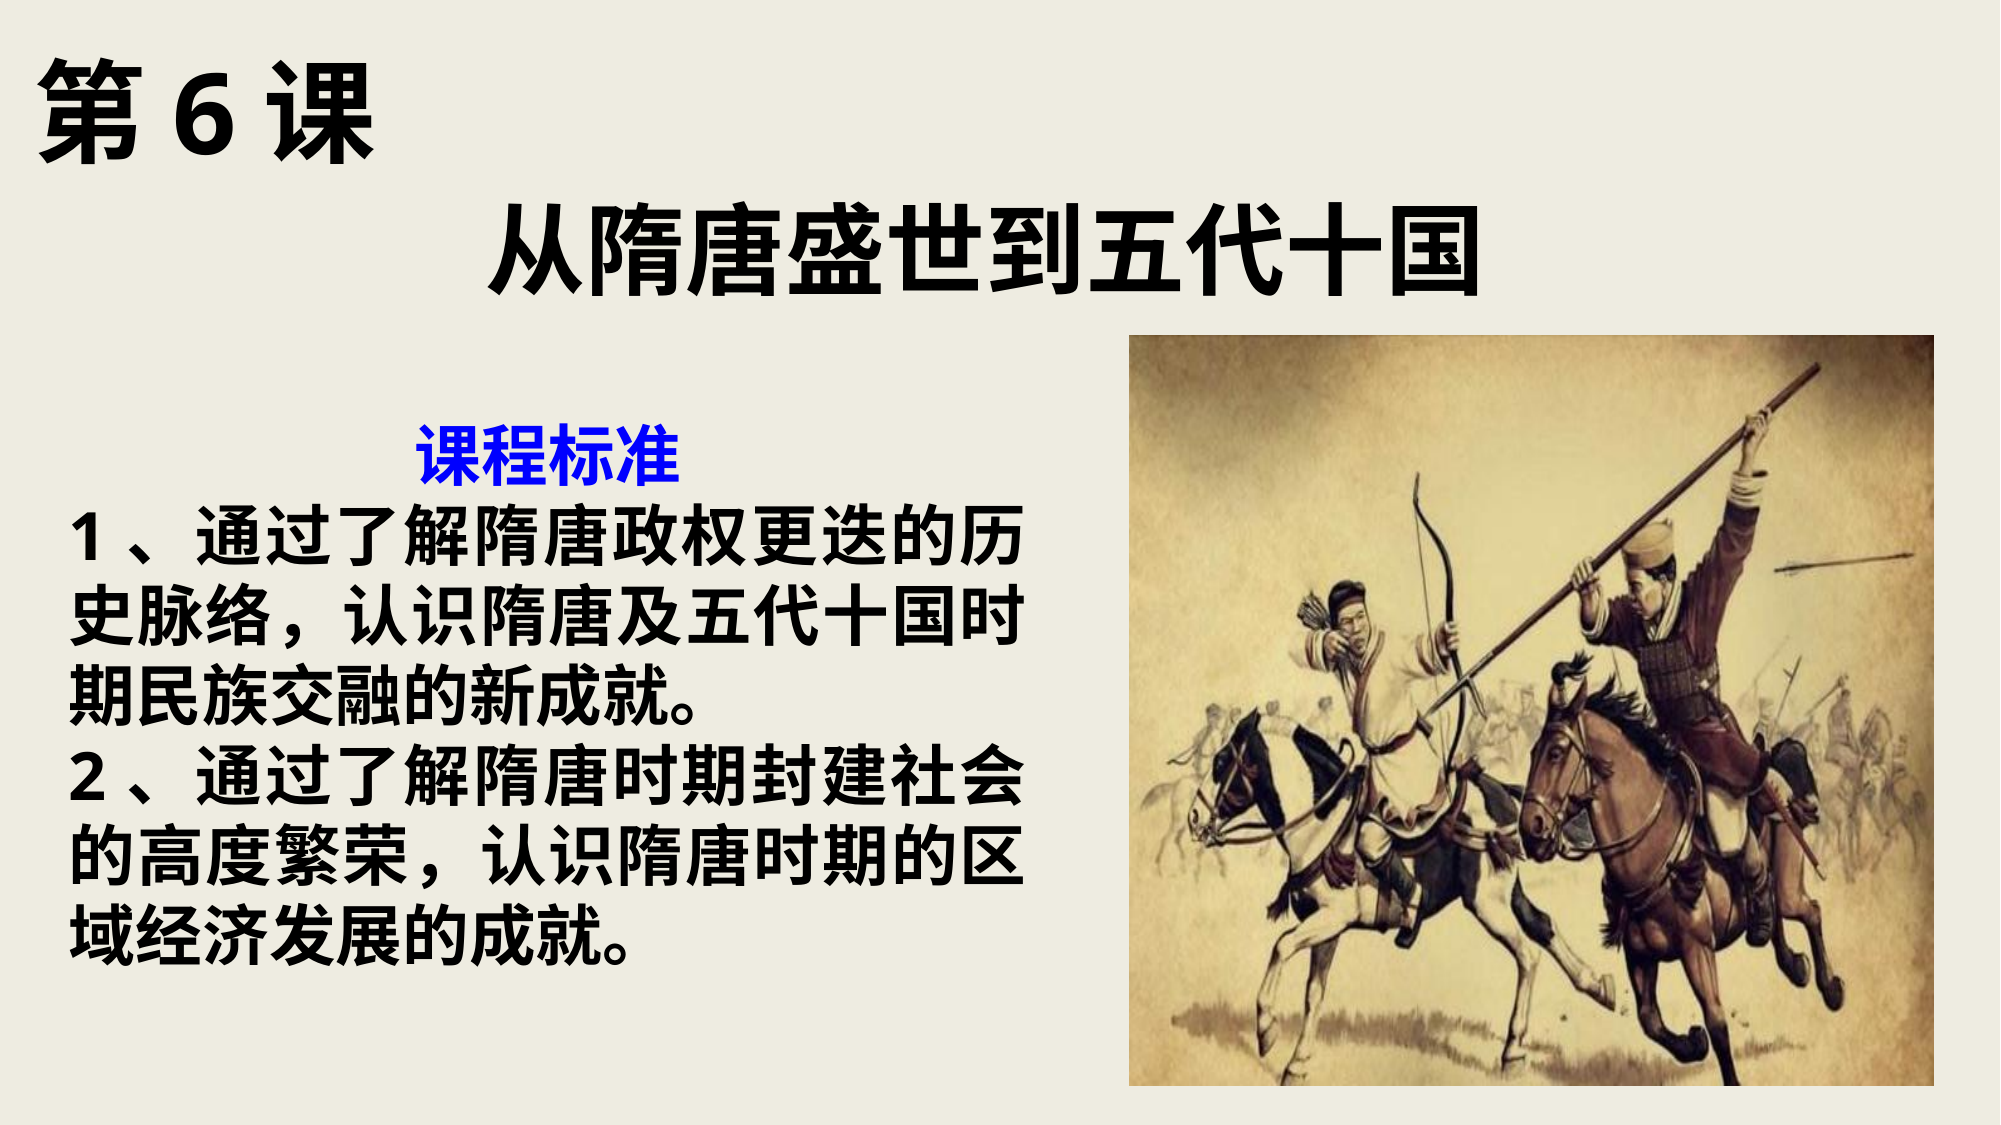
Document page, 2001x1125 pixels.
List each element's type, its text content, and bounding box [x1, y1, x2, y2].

picture [1129, 334, 1934, 1087]
text_box 从隋唐盛世到五代十国 [303, 180, 1669, 315]
text_box 第6课 [18, 34, 417, 185]
text_box 课程标准 1、通过了解隋唐政权更迭的历史脉络，认识隋唐及五代十国时期民族交融的新成就。 2、通过了解隋唐时期封建社会的高度繁荣，认识隋唐时期的区域经济发展的成就。 [54, 406, 1042, 981]
